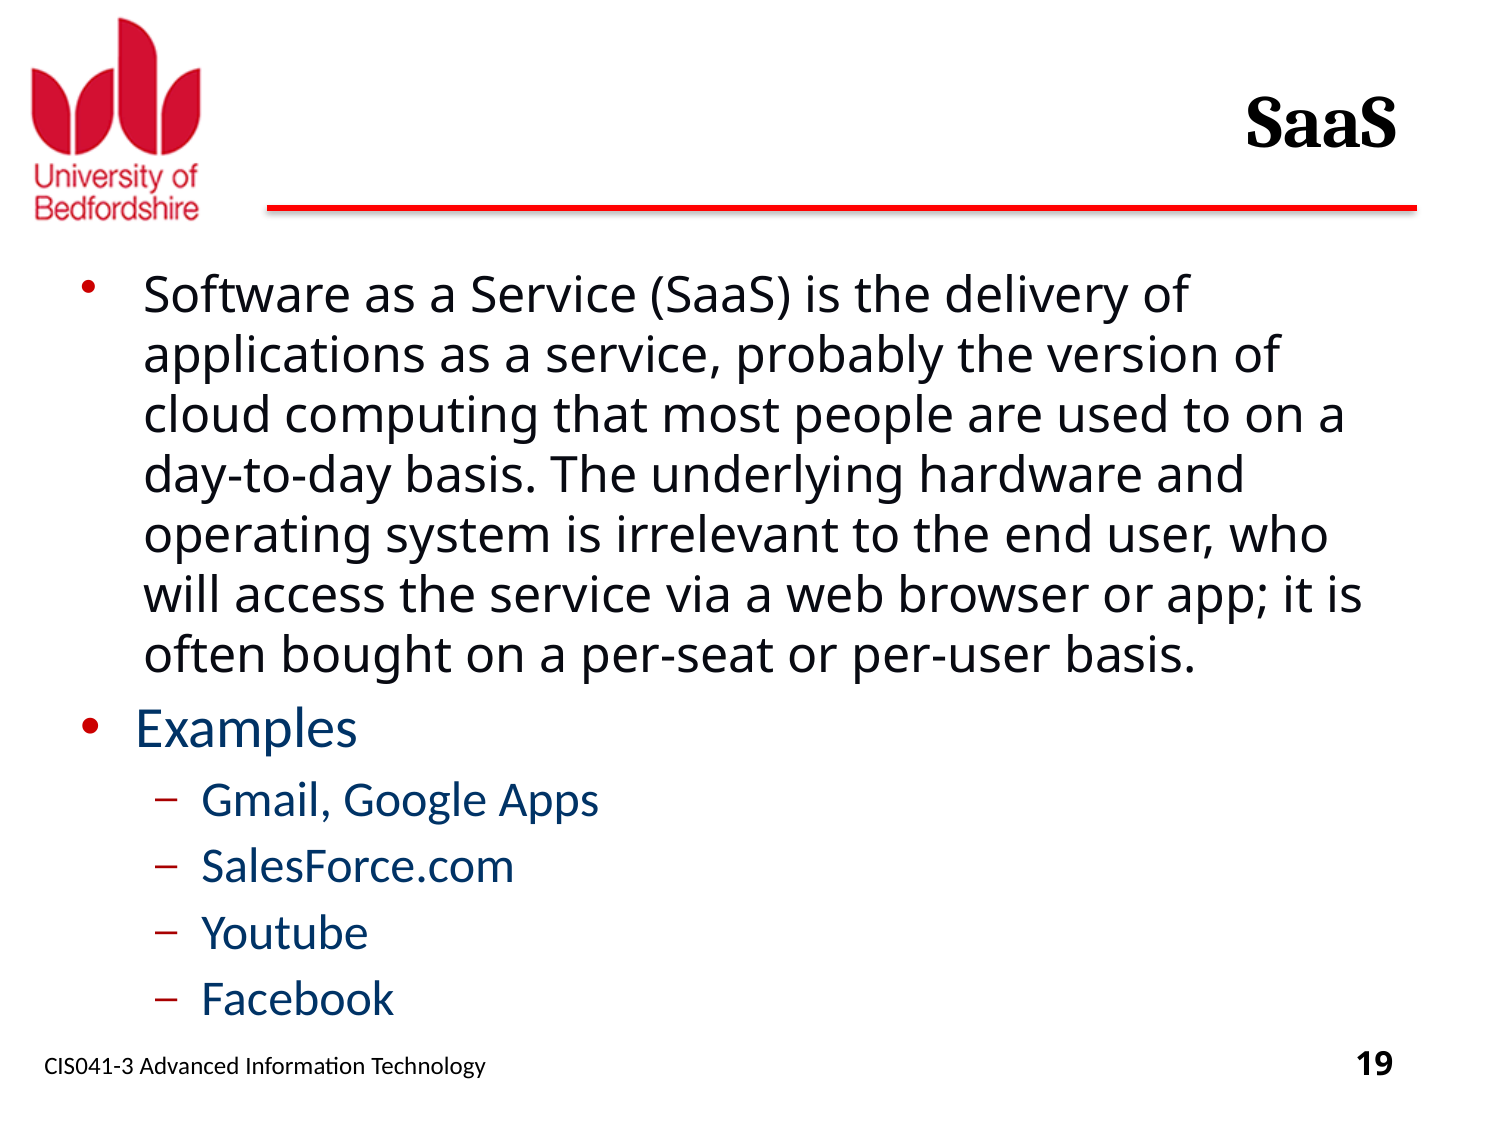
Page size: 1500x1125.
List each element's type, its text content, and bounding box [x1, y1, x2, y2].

title SaaS [262, 61, 1413, 174]
footer CIS041-3 Advanced Information Technology [29, 1035, 514, 1095]
list Software as a Service (SaaS) is the delivery of applications as a service, probably the version of cloud computing that most people are used to on a day-to-day basis. The underlying hardware and operating system is irrelevant to the end user, who will access the service via a web browser or app; it is often bought on a per-seat or per-user basis. Examples Gmail, Google Apps SalesForce.com Youtube Facebook [64, 255, 1413, 1024]
picture [0, 0, 237, 236]
